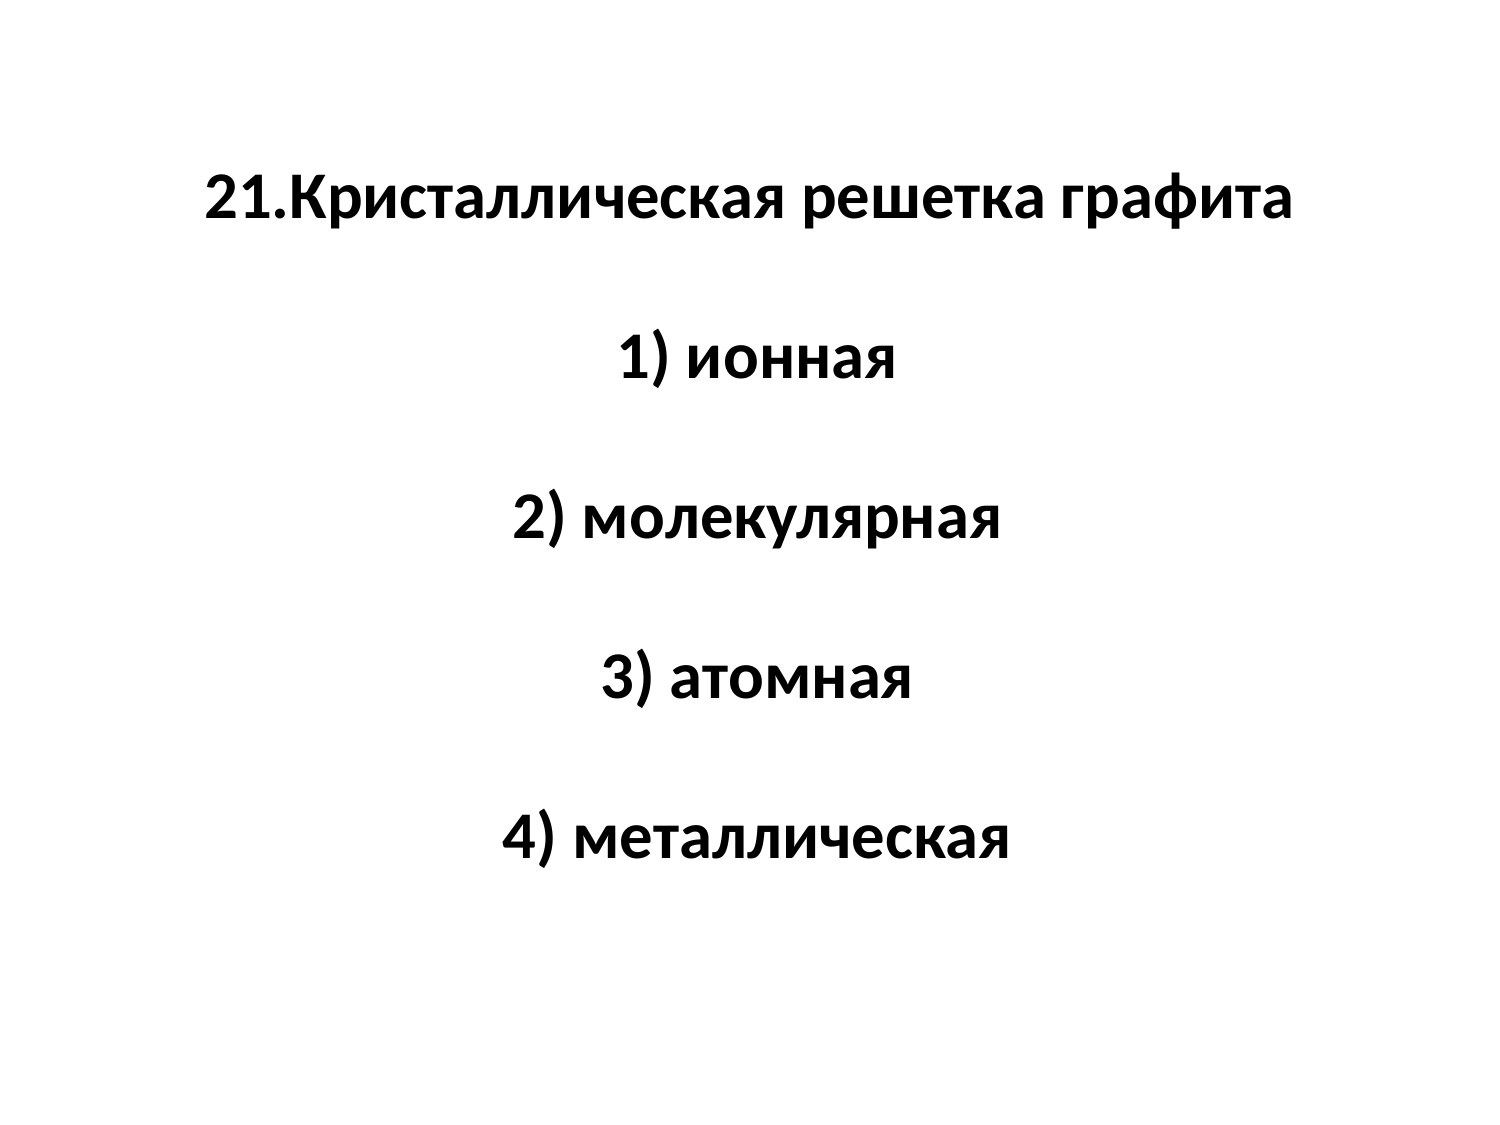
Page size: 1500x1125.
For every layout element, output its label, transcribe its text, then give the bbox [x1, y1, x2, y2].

title 21.Кристаллическая решетка графита 1) ионная 2) молекулярная 3) атомная 4) металлическая [75, 45, 1425, 1059]
